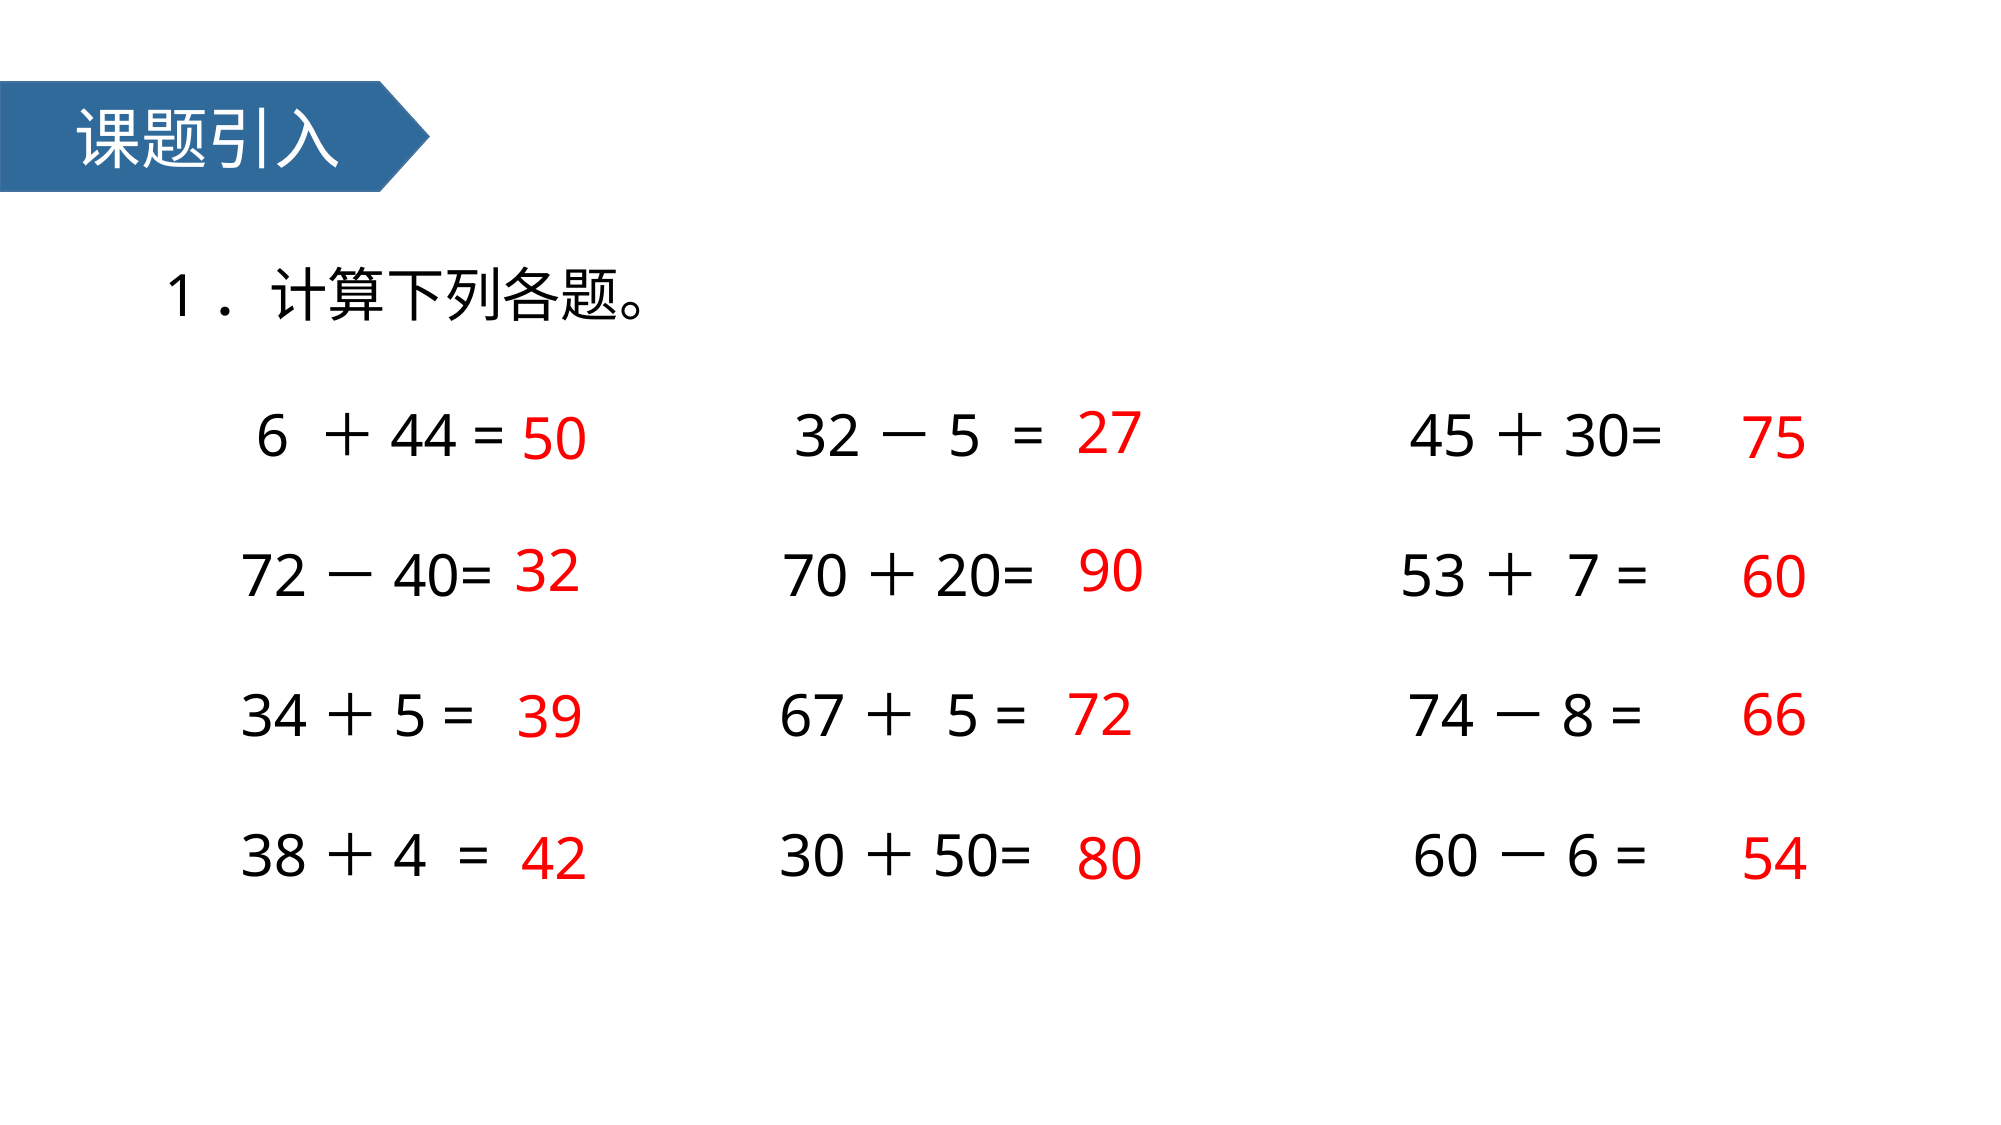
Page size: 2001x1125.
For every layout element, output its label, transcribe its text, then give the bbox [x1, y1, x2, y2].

text_box 54 [1726, 813, 1835, 899]
text_box 90 [1063, 525, 1172, 611]
text_box 60 [1726, 532, 1835, 617]
text_box 42 [506, 813, 615, 899]
text_box 75 [1726, 393, 1835, 478]
text_box 39 [501, 671, 610, 756]
text_box 50 [506, 394, 615, 480]
text_box 66 [1726, 669, 1835, 755]
text_box 1．计算下列各题。 6 ＋44 = 32－5 = 45＋30= 72－40= 70＋20= 53＋ 7 = 34＋5 = 67＋ 5 = 74－8 = 38＋4 = 30＋50= 60－6 = [149, 251, 1855, 941]
text_box 72 [1052, 669, 1161, 755]
text_box 27 [1061, 387, 1170, 473]
text_box 课题引入 [0, 82, 429, 191]
text_box 80 [1061, 813, 1170, 899]
text_box 32 [499, 525, 608, 611]
